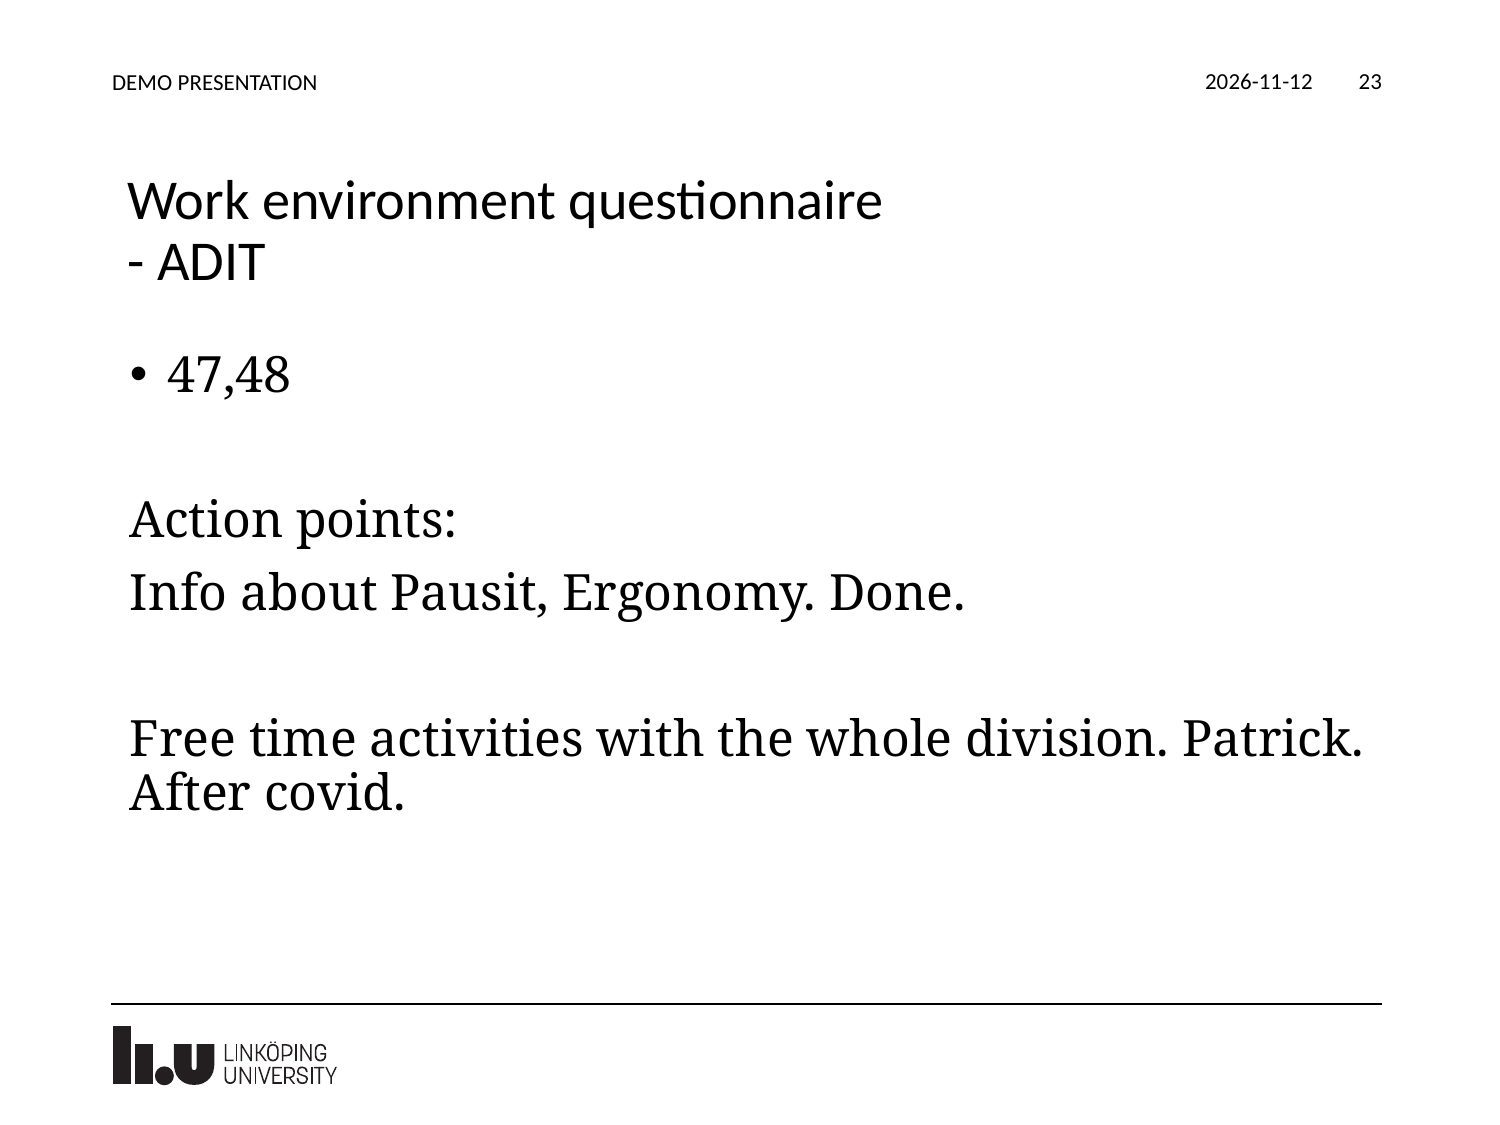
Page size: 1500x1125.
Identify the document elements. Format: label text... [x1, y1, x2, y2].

footer DEMO PRESENTATION [97, 59, 1055, 103]
list 47,48 Action points: Info about Pausit, Ergonomy. Done. Free time activities with the whole division. Patrick. After covid. [115, 341, 1385, 1009]
slide_number 23 [1306, 59, 1397, 103]
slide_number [1092, 59, 1306, 103]
title Work environment questionnaire - ADIT [112, 163, 1382, 301]
